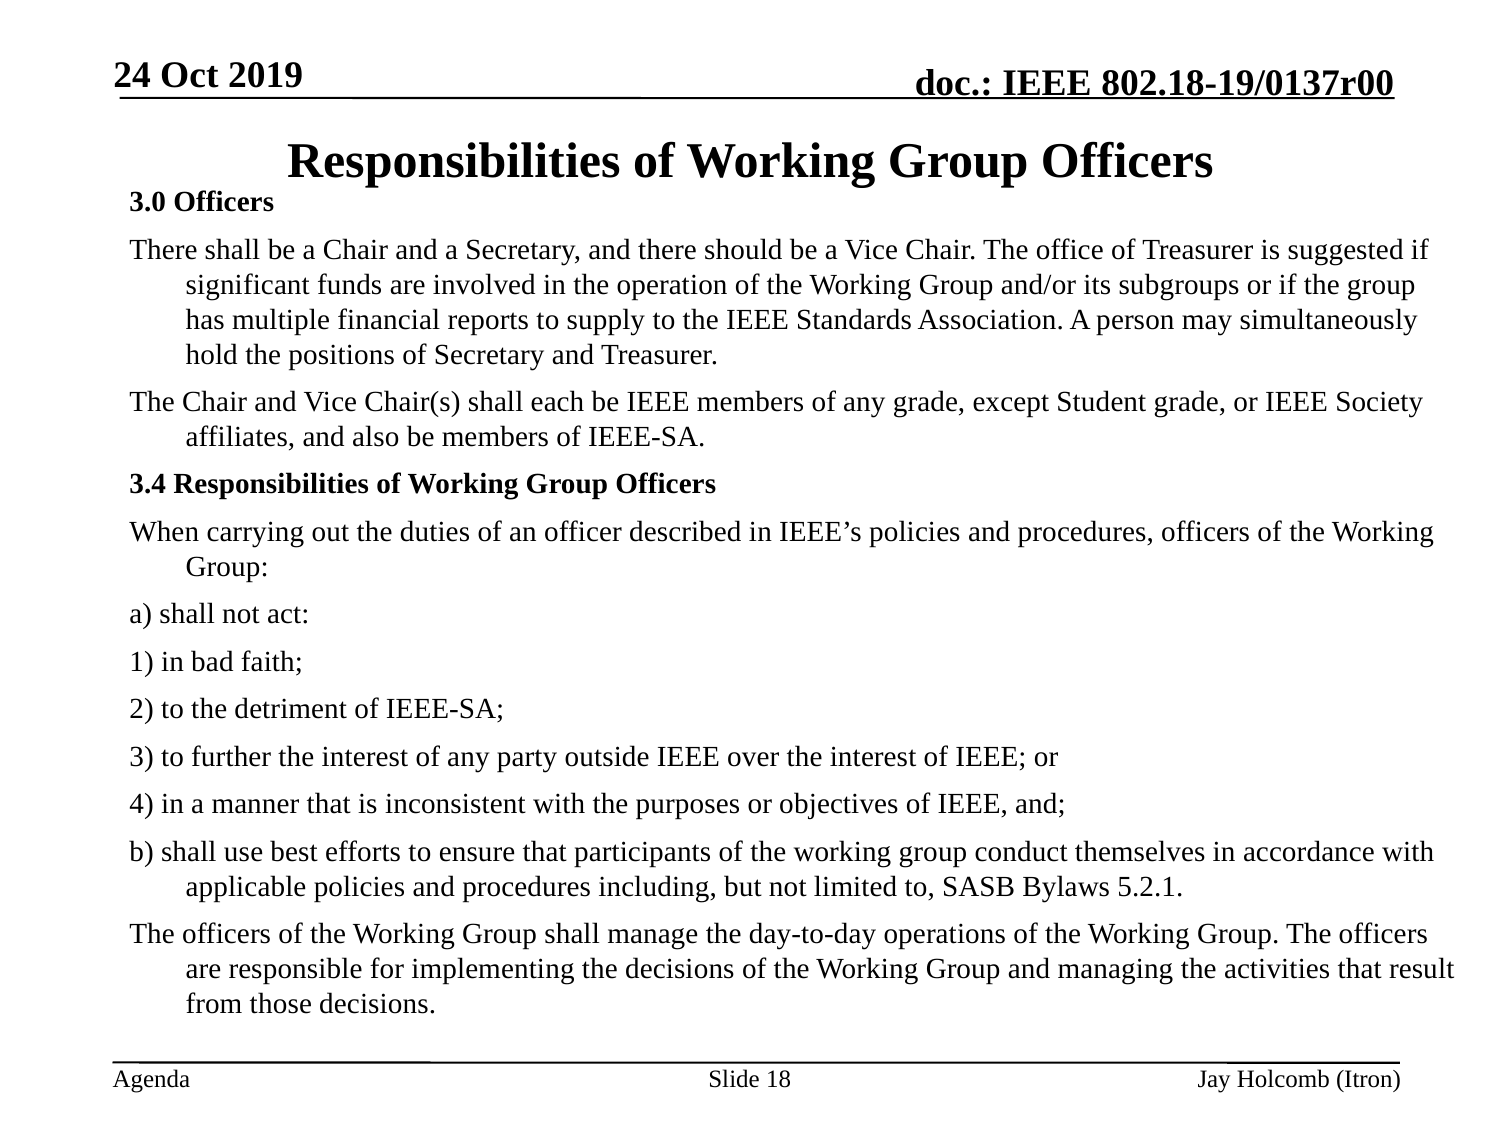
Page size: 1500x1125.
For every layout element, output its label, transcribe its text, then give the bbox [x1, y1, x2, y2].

slide_number Slide 18 [699, 1061, 800, 1123]
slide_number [113, 49, 476, 96]
footer Jay Holcomb (Itron) [878, 1061, 1402, 1093]
title Responsibilities of Working Group Officers [113, 101, 1389, 213]
list 3.0 Officers There shall be a Chair and a Secretary, and there should be a Vice Chair. The office of Treasurer is suggested if significant funds are involved in the operation of the Working Group and/or its subgroups or if the group has multiple financial reports to supply to the IEEE Standards Association. A person may simultaneously hold the positions of Secretary and Treasurer. The Chair and Vice Chair(s) shall each be IEEE members of any grade, except Student grade, or IEEE Society affiliates, and also be members of IEEE-SA. 3.4 Responsibilities of Working Group Officers When carrying out the duties of an officer described in IEEE’s policies and procedures, officers of the Working Group: a) shall not act: 1) in bad faith; 2) to the detriment of IEEE-SA; 3) to further the interest of any party outside IEEE over the interest of IEEE; or 4) in a manner that is inconsistent with the purposes or objectives of IEEE, and; b) shall use best efforts to ensure that participants of the working group conduct themselves in accordance with applicable policies and procedures including, but not limited to, SASB Bylaws 5.2.1. The officers of the Working Group shall manage the day-to-day operations of the Working Group. The officers are responsible for implementing the decisions of the Working Group and managing the activities that result from those decisions. [114, 174, 1476, 850]
